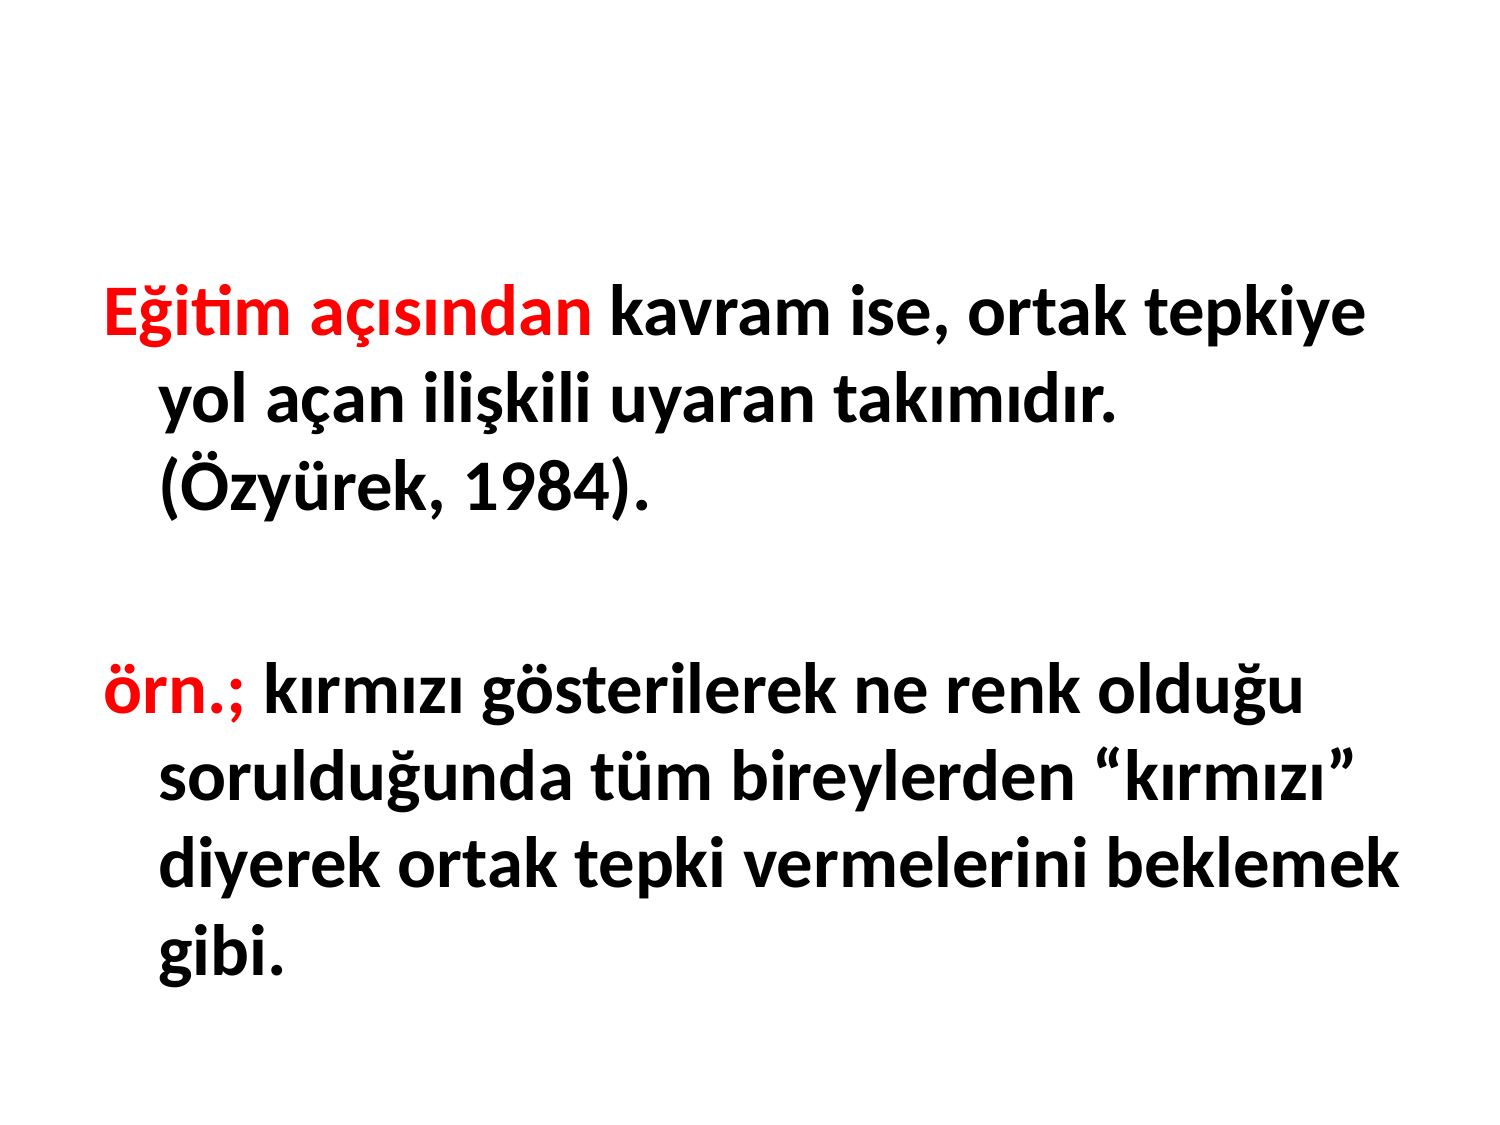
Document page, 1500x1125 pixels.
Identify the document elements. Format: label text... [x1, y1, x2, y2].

list Eğitim açısından kavram ise, ortak tepkiye yol açan ilişkili uyaran takımıdır. (Özyürek, 1984). örn.; kırmızı gösterilerek ne renk olduğu sorulduğunda tüm bireylerden “kırmızı” diyerek ortak tepki vermelerini beklemek gibi. [88, 255, 1439, 998]
